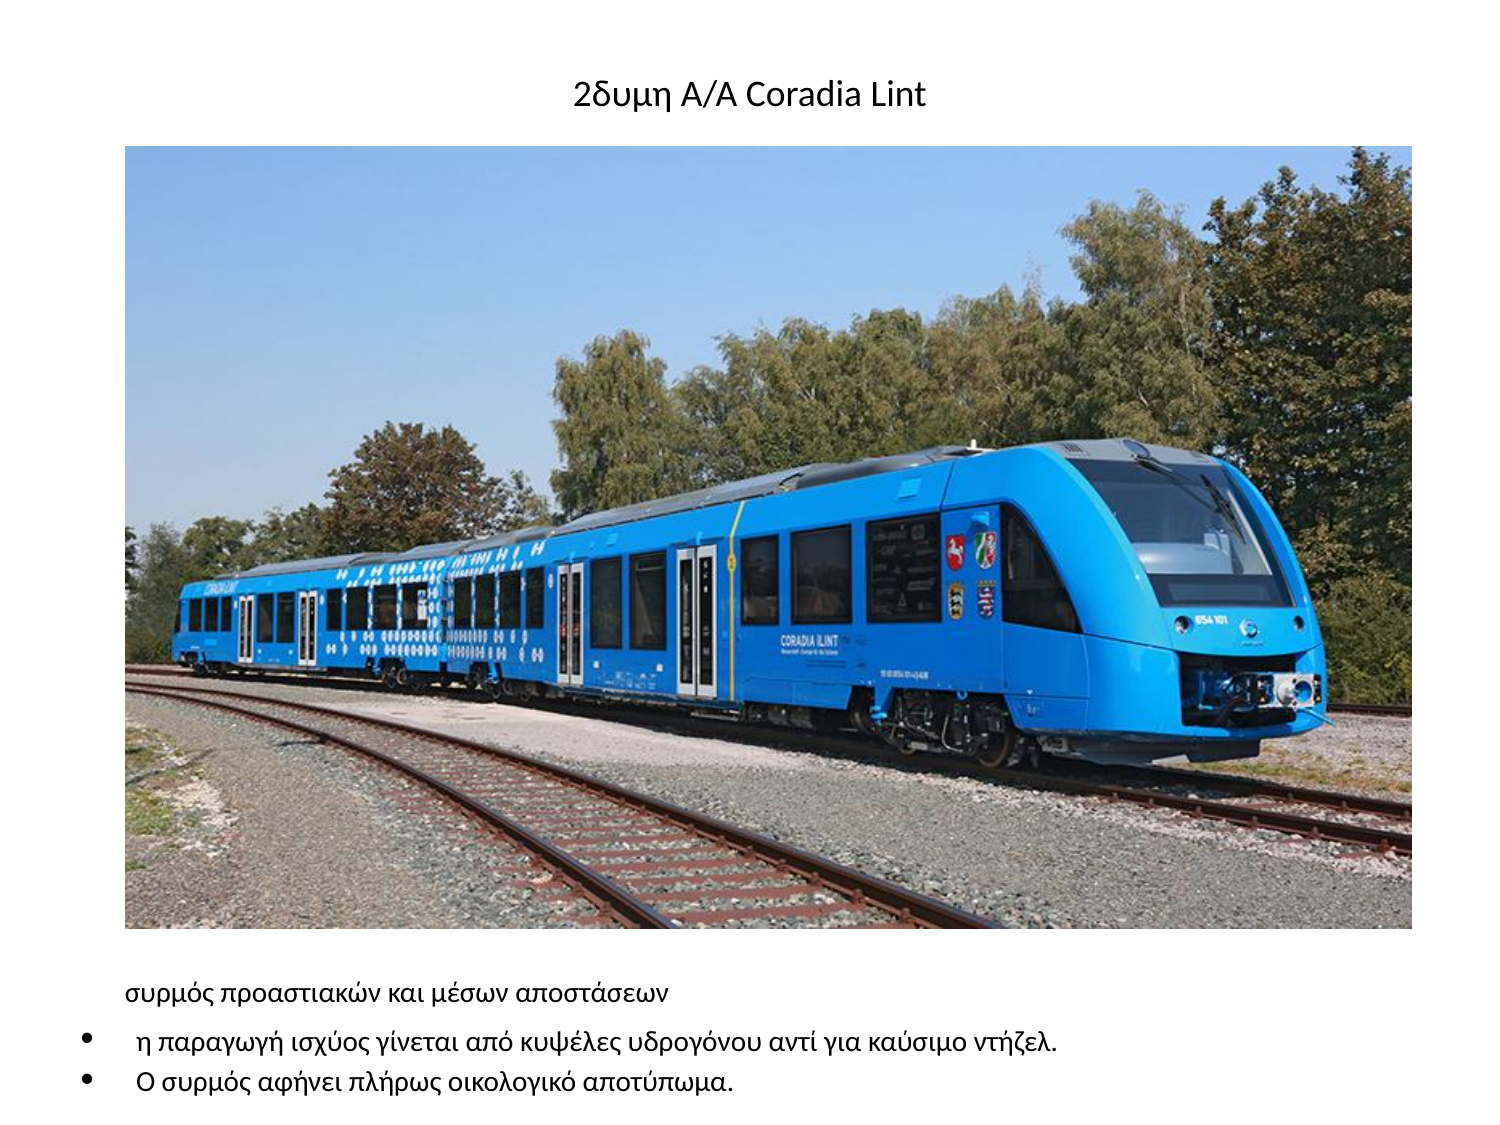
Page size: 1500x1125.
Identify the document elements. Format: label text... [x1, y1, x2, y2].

title 2δυμη Α/Α Coradia Lint [75, 45, 1425, 138]
picture [124, 145, 1412, 929]
list συρμός προαστιακών και μέσων αποστάσεων η παραγωγή ισχύος γίνεται από κυψέλες υδρογόνου αντί για καύσιμο ντήζελ. Ο συρμός αφήνει πλήρως οικολογικό αποτύπωμα. [64, 928, 1415, 1106]
